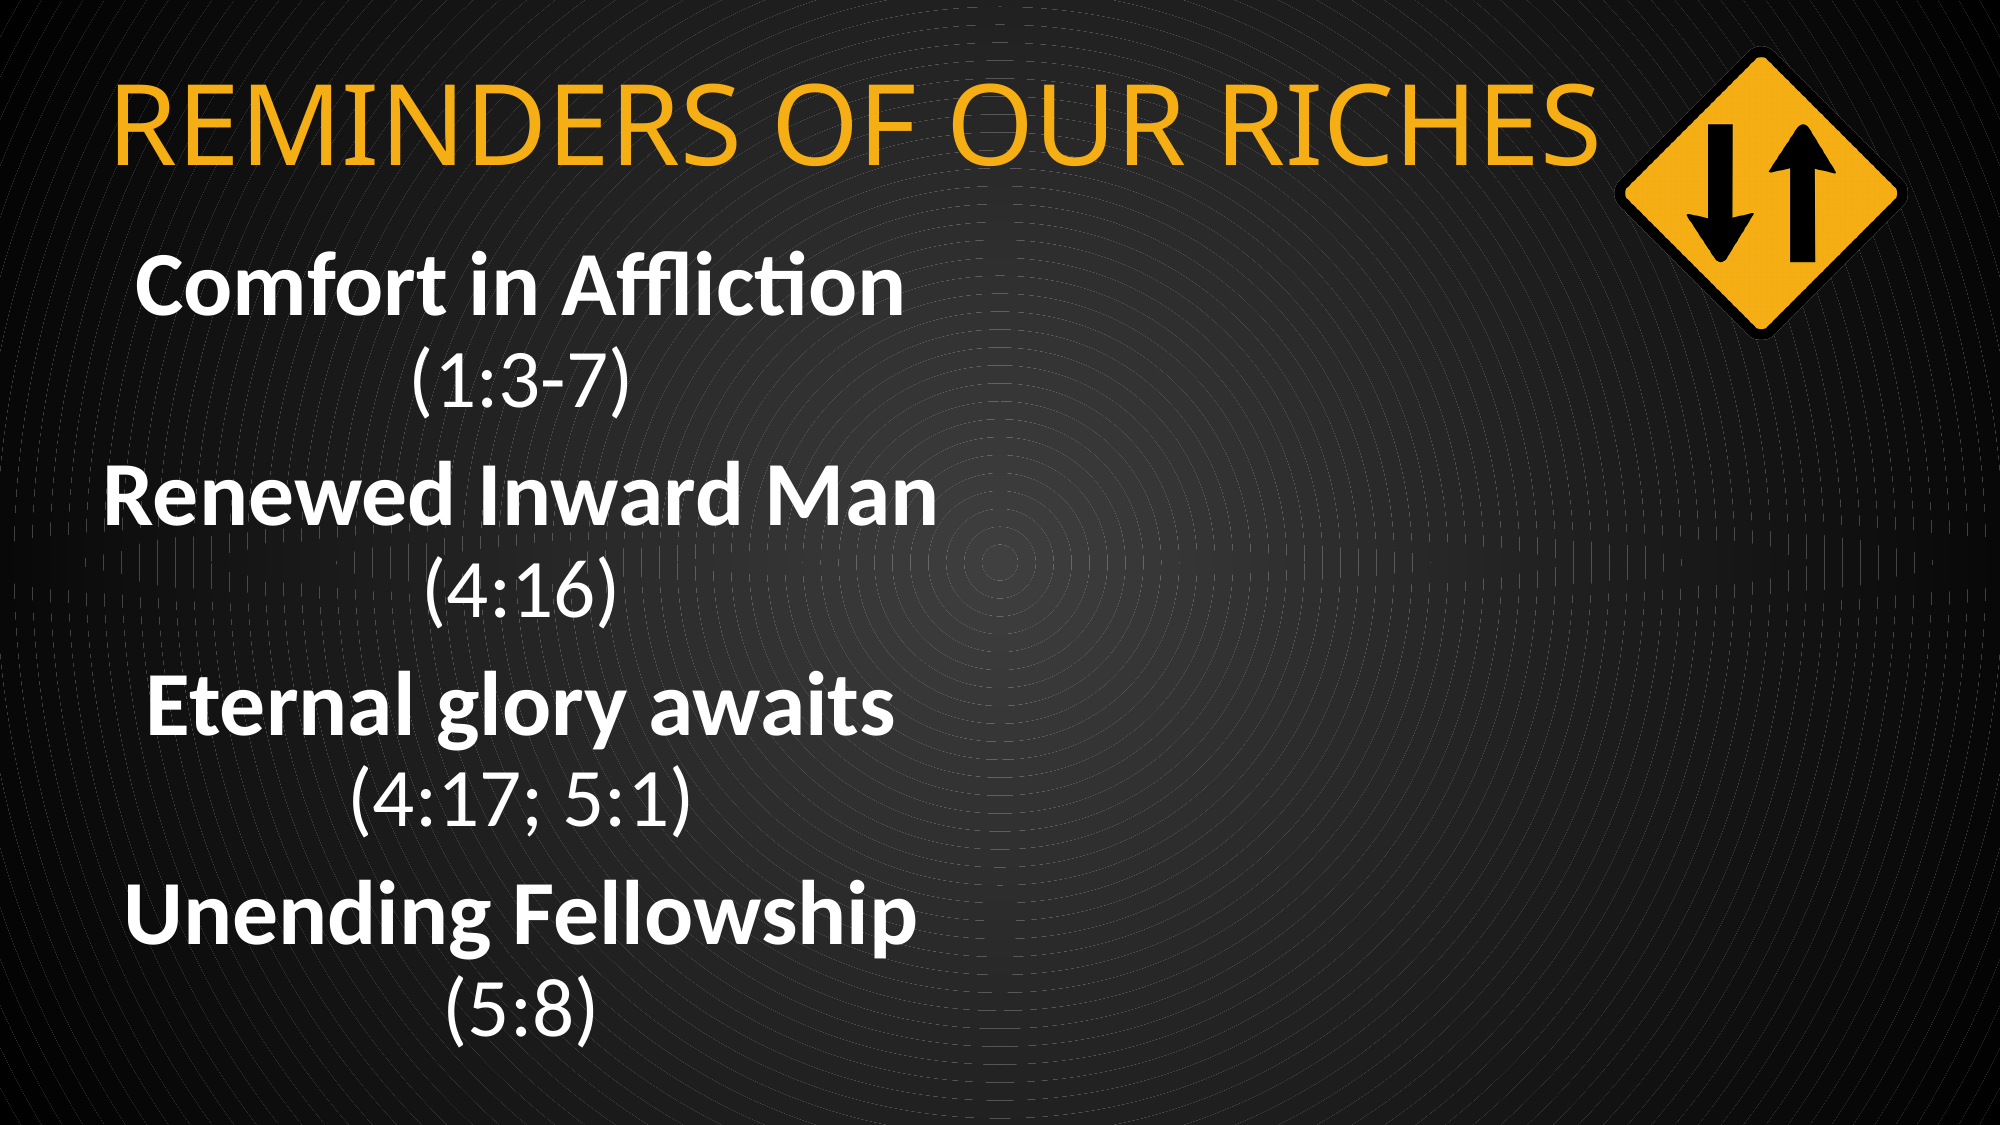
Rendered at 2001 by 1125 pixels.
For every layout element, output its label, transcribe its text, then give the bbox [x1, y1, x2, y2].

title Reminders of Our Riches [92, 28, 1863, 229]
picture [1614, 46, 1908, 340]
list Comfort in Affliction (1:3-7) Renewed Inward Man (4:16) Eternal glory awaits (4:17; 5:1) Unending Fellowship (5:8) [55, 228, 988, 1066]
